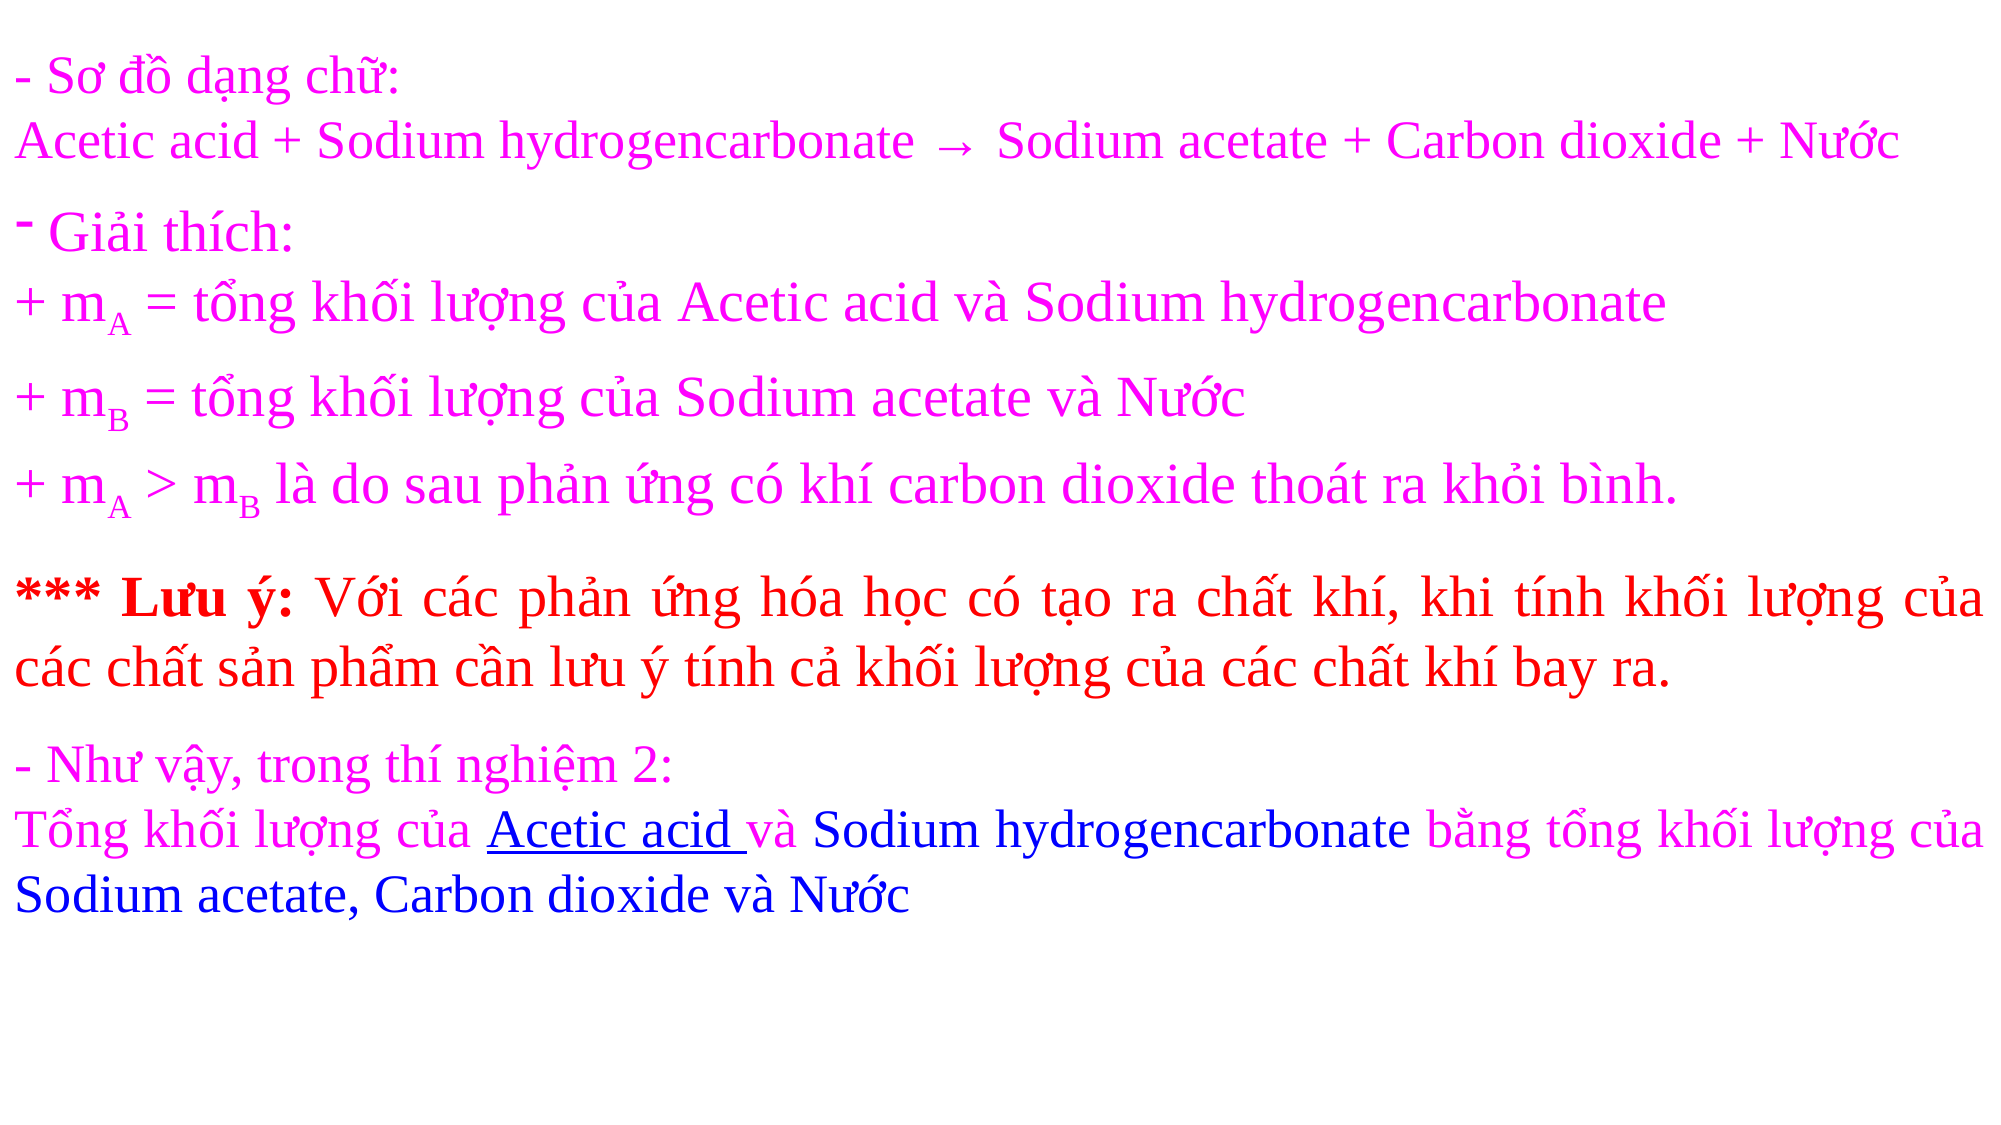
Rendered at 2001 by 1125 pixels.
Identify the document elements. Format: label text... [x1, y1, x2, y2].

text_box - Như vậy, trong thí nghiệm 2: Tổng khối lượng của Acetic acid và Sodium hydrogencarbonate bằng tổng khối lượng của Sodium acetate, Carbon dioxide và Nước [0, 721, 2000, 931]
text_box *** Lưu ý: Với các phản ứng hóa học có tạo ra chất khí, khi tính khối lượng của các chất sản phẩm cần lưu ý tính cả khối lượng của các chất khí bay ra. [0, 551, 2000, 706]
text_box + mA > mB là do sau phản ứng có khí carbon dioxide thoát ra khỏi bình. [0, 438, 2000, 533]
text_box + mB = tổng khối lượng của Sodium acetate và Nước [0, 351, 2000, 438]
text_box Giải thích: + mA = tổng khối lượng của Acetic acid và Sodium hydrogencarbonate [0, 185, 2000, 350]
text_box - Sơ đồ dạng chữ: Acetic acid + Sodium hydrogencarbonate → Sodium acetate + Carbon dioxide + Nước [0, 31, 2000, 177]
